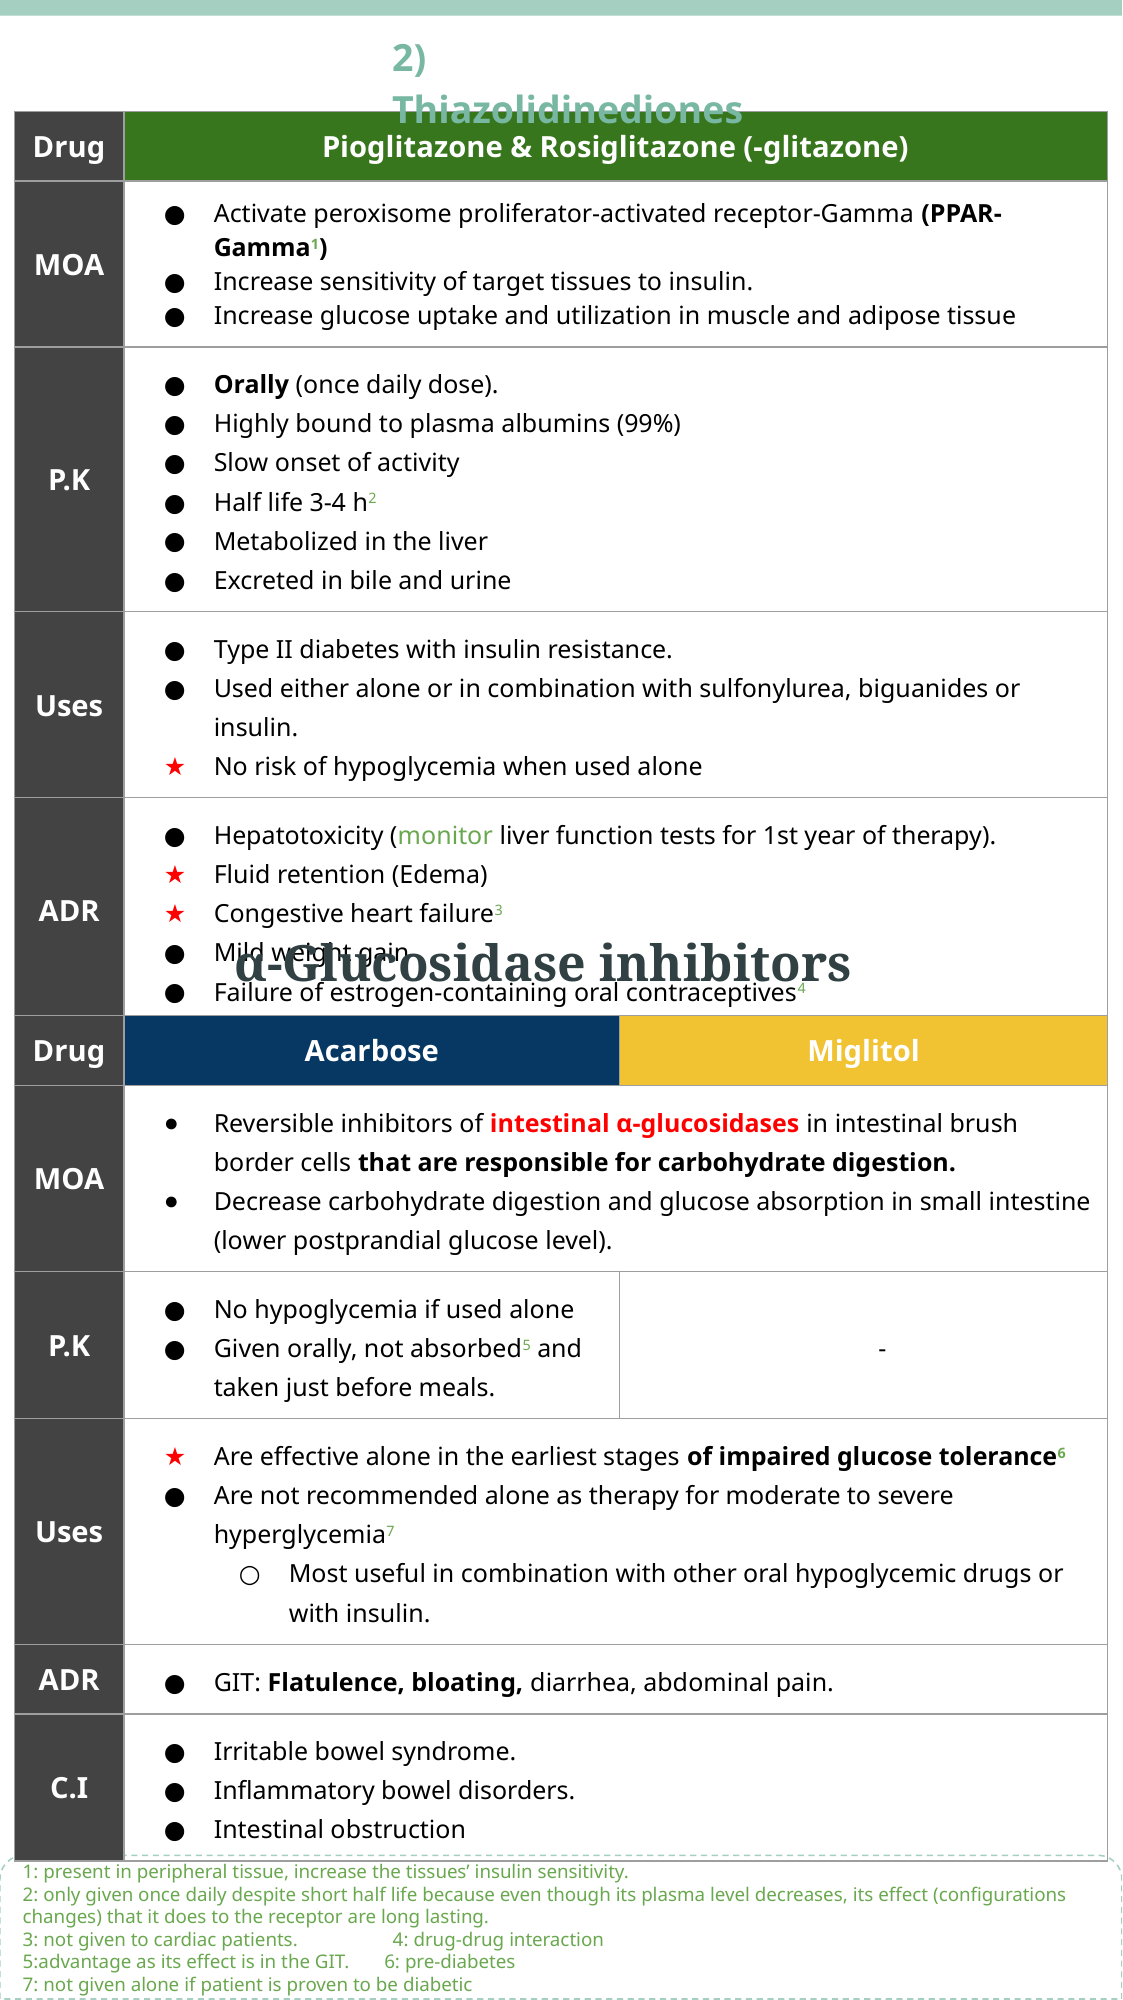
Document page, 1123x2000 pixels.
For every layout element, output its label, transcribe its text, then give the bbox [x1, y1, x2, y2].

table_cell P.K [15, 1272, 123, 1418]
table_cell ADR [15, 798, 123, 1015]
table_cell Orally (once daily dose). Highly bound to plasma albumins (99%) Slow onset of activity Half life 3-4 h2 Metabolized in the liver Excreted in bile and urine [125, 348, 1107, 611]
table_cell Uses [15, 1419, 123, 1644]
table_cell Type II diabetes with insulin resistance. Used either alone or in combination with sulfonylurea, biguanides or insulin. No risk of hypoglycemia when used alone [125, 612, 1107, 797]
table_header Pioglitazone & Rosiglitazone (-glitazone) [125, 112, 1107, 180]
table_header Drug [15, 1016, 123, 1085]
table_cell Reversible inhibitors of intestinal α-glucosidases in intestinal brush border cells that are responsible for carbohydrate digestion. Decrease carbohydrate digestion and glucose absorption in small intestine (lower postprandial glucose level). [125, 1086, 1107, 1271]
text_box 1: present in peripheral tissue, increase the tissues’ insulin sensitivity. 2: only given once daily despite short half life because even though its plasma level decreases, its effect (configurations changes) that it does to the receptor are long lasting. 3: not given to cardiac patients. 4: drug-drug interaction 5:advantage as its effect is in the GIT. 6: pre-diabetes 7: not given alone if patient is proven to be diabetic [7, 1845, 1116, 1994]
table_cell C.I [15, 1715, 123, 1845]
table_cell MOA [15, 1086, 123, 1271]
table_header Acarbose [125, 1016, 619, 1085]
table_cell GIT: Flatulence, bloating, diarrhea, abdominal pain. [125, 1645, 1107, 1713]
table_cell Irritable bowel syndrome. Inflammatory bowel disorders. Intestinal obstruction [125, 1715, 1107, 1845]
table_header Miglitol [620, 1016, 1107, 1085]
table_cell P.K [15, 348, 123, 611]
table_cell Are effective alone in the earliest stages of impaired glucose tolerance6 Are not recommended alone as therapy for moderate to severe hyperglycemia7 Most useful in combination with other oral hypoglycemic drugs or with insulin. [125, 1419, 1107, 1644]
table_cell MOA [15, 182, 123, 346]
table_cell Hepatotoxicity (monitor liver function tests for 1st year of therapy). Fluid retention (Edema) Congestive heart failure3 Mild weight gain Failure of estrogen-containing oral contraceptives4 [125, 798, 1107, 1015]
table_cell - [620, 1272, 1107, 1418]
table_cell No hypoglycemia if used alone Given orally, not absorbed5 and taken just before meals. [125, 1272, 619, 1418]
table_cell ADR [15, 1645, 123, 1713]
table_cell Activate peroxisome proliferator-activated receptor-Gamma (PPAR-Gamma1) Increase sensitivity of target tissues to insulin. Increase glucose uptake and utilization in muscle and adipose tissue [125, 182, 1107, 346]
text_box α-Glucosidase inhibitors [219, 907, 978, 1033]
table_cell Uses [15, 612, 123, 797]
text_box 2) Thiazolidinediones [377, 12, 799, 113]
table_header Drug [15, 112, 123, 180]
